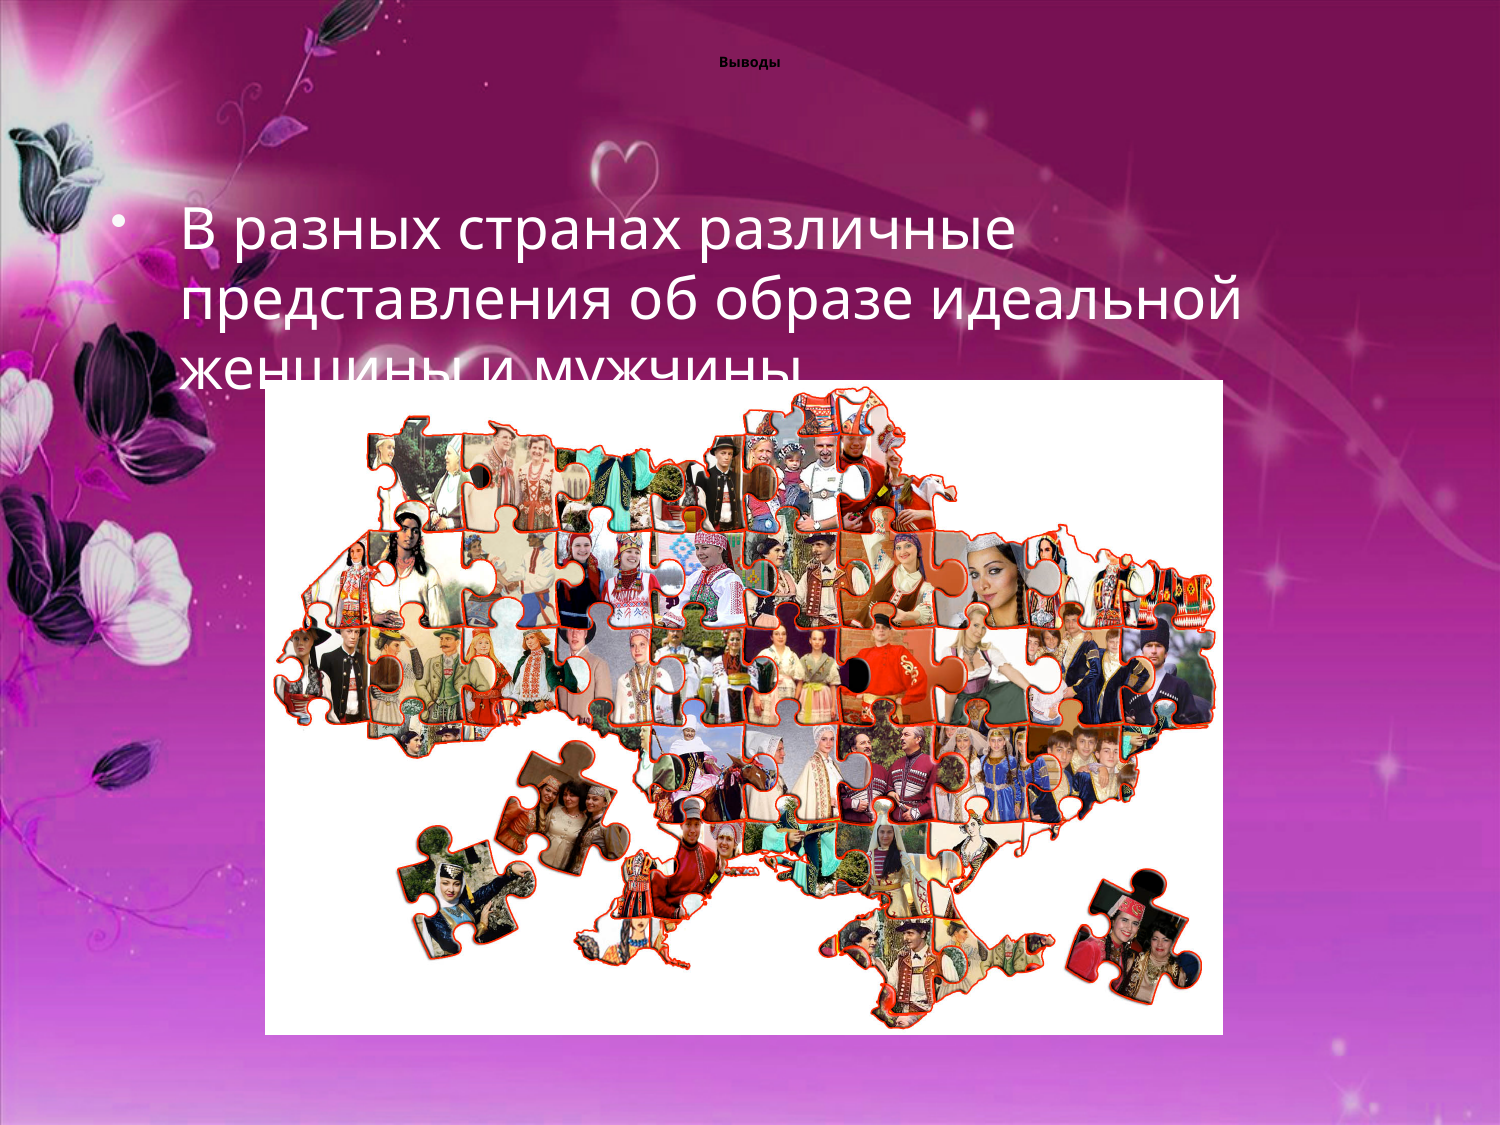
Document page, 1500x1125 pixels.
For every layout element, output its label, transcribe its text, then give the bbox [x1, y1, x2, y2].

picture [0, 0, 1500, 1125]
list В разных странах различные представления об образе идеальной женщины и мужчины [75, 101, 1425, 1035]
title Выводы [75, 45, 1425, 79]
